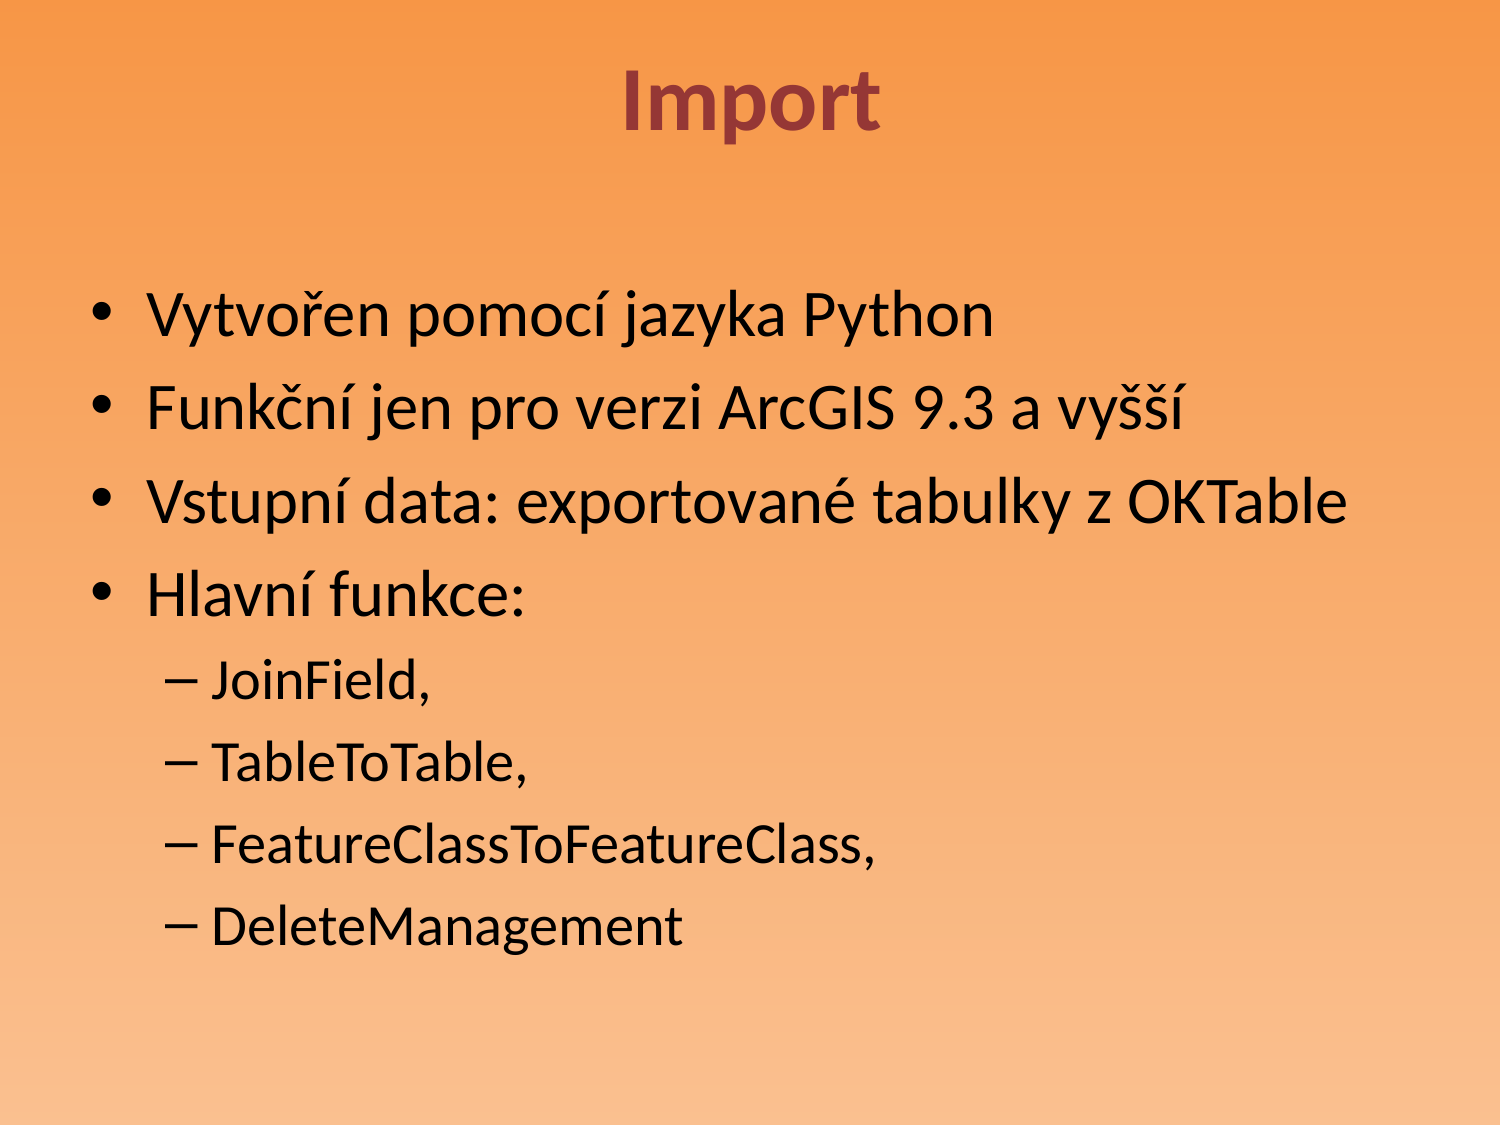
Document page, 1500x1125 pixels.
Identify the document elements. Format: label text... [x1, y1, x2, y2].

list Vytvořen pomocí jazyka Python Funkční jen pro verzi ArcGIS 9.3 a vyšší Vstupní data: exportované tabulky z OKTable Hlavní funkce: JoinField, TableToTable, FeatureClassToFeatureClass, DeleteManagement [75, 262, 1425, 1005]
title Import [76, 0, 1427, 188]
